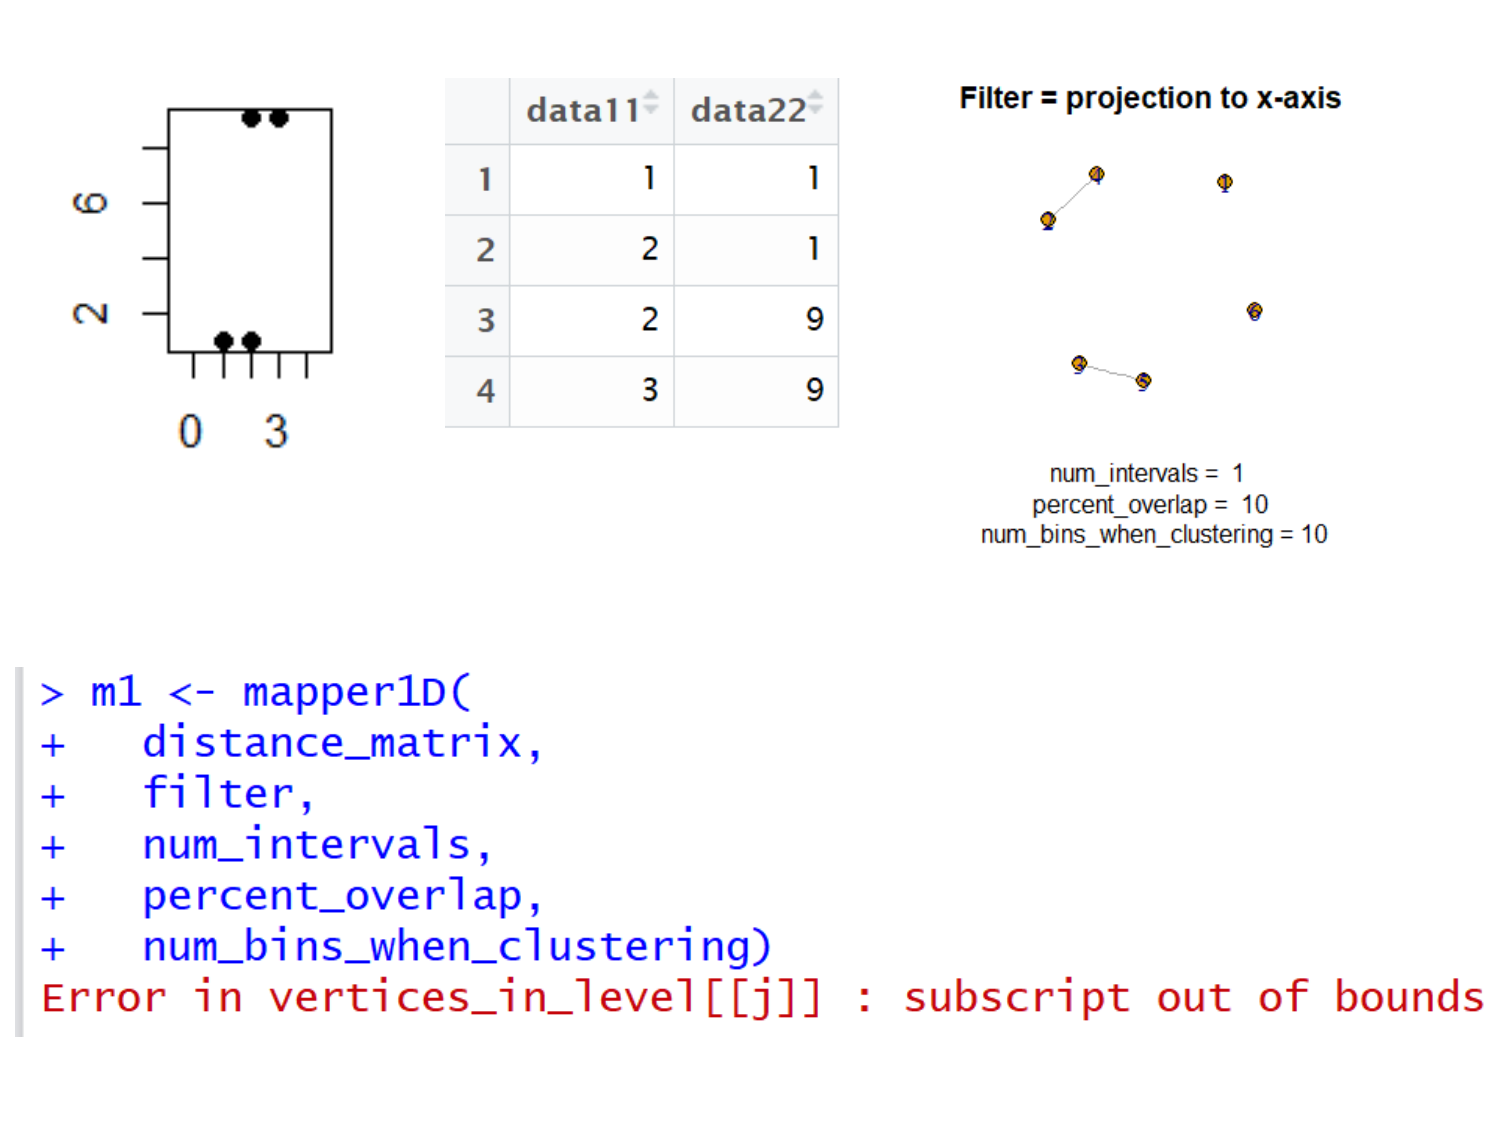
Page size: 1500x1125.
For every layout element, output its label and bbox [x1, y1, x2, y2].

picture [14, 667, 1500, 1037]
picture [445, 35, 1488, 551]
picture [36, 66, 383, 490]
